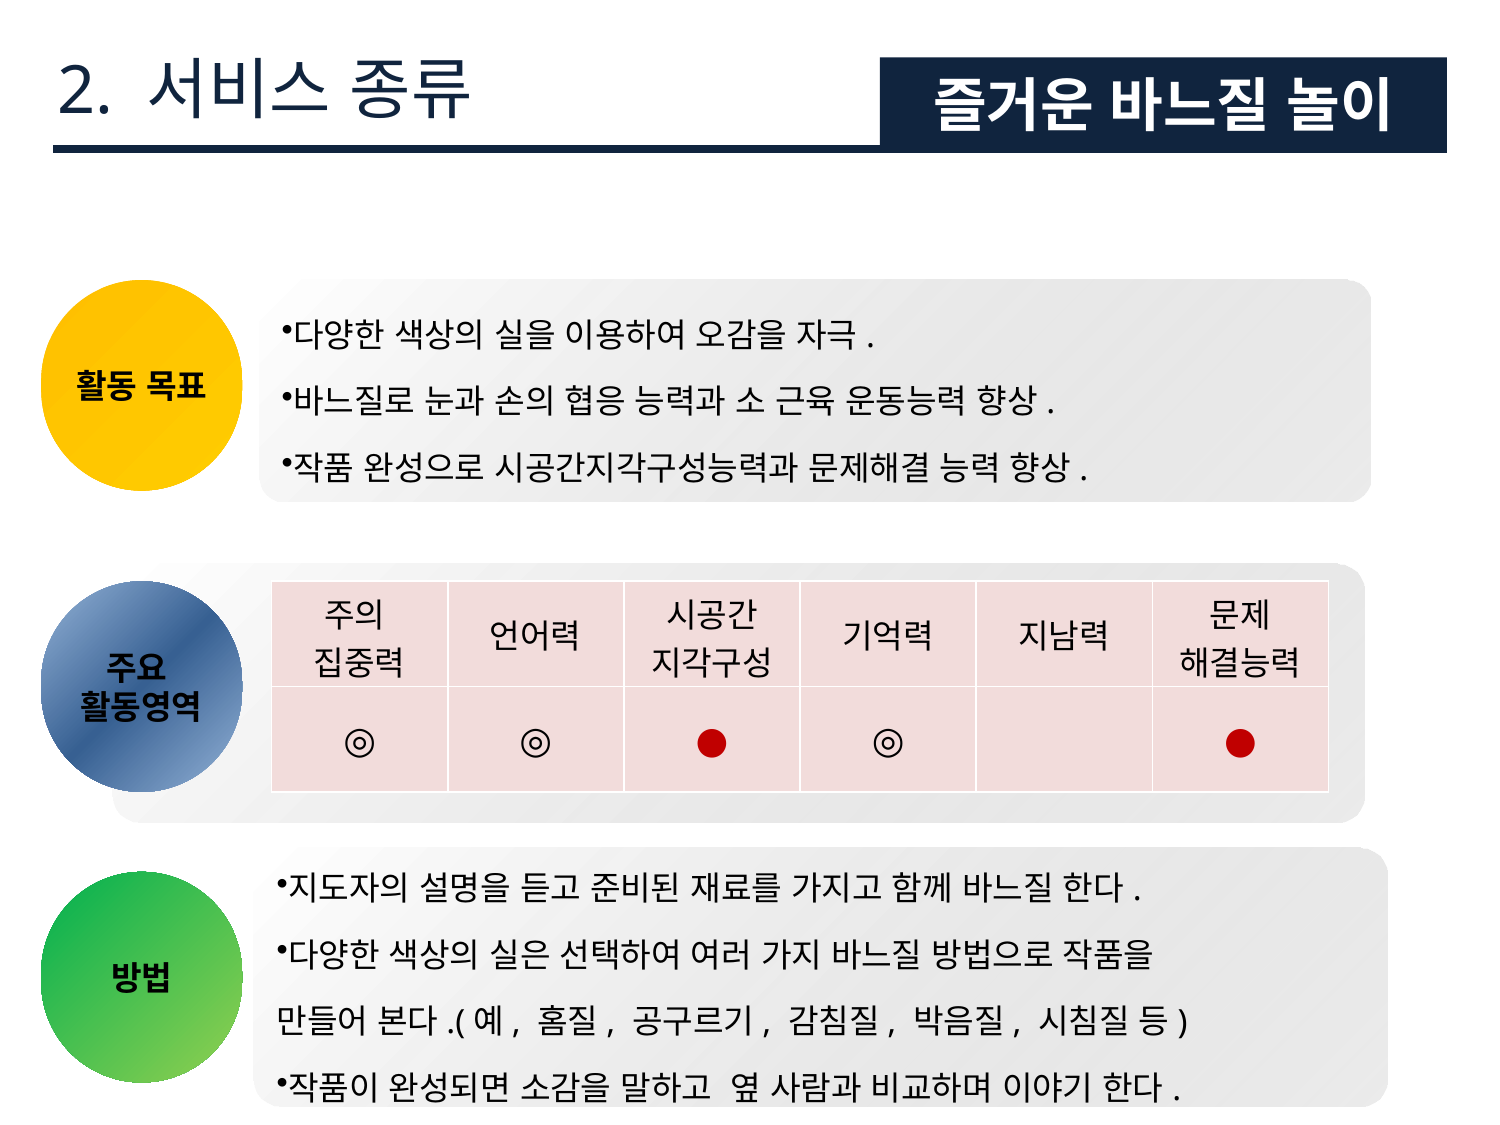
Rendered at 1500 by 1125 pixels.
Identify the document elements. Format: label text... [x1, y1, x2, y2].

table_header 시공간 지각구성 [625, 582, 799, 686]
table_header 기억력 [801, 582, 975, 686]
table_cell ◎ [801, 687, 975, 791]
text_box 방법 [41, 871, 243, 1083]
table_header 문제 해결능력 [1153, 582, 1328, 686]
table_header 지남력 [977, 582, 1152, 686]
table_cell ● [1153, 687, 1328, 791]
text_box 다양한 색상의 실을 이용하여 오감을 자극. 바느질로 눈과 손의 협응 능력과 소 근육 운동능력 향상. 작품 완성으로 시공간지각구성능력과 문제해결 능력 향상. [259, 279, 1371, 502]
table_header 언어력 [449, 582, 623, 686]
table_header 주의 집중력 [272, 582, 447, 686]
text_box 즐거운 바느질 놀이 [750, 53, 1447, 138]
table_cell ● [625, 687, 799, 791]
text_box 주요 활동영역 [41, 581, 243, 792]
text_box 2. 서비스 종류 [42, 39, 507, 135]
text_box [112, 563, 1365, 823]
text_box 지도자의 설명을 듣고 준비된 재료를 가지고 함께 바느질 한다. 다양한 색상의 실은 선택하여 여러 가지 바느질 방법으로 작품을 만들어 본다.(예, 홈질, 공구르기, 감침질, 박음질, 시침질 등) 작품이 완성되면 소감을 말하고 옆 사람과 비교하며 이야기 한다. [253, 847, 1388, 1107]
text_box 즐거운 바느질 놀이 [878, 55, 1449, 151]
table_cell [977, 687, 1152, 791]
table_cell ◎ [272, 687, 447, 791]
text_box 활동 목표 [41, 280, 243, 491]
table_cell ◎ [449, 687, 623, 791]
